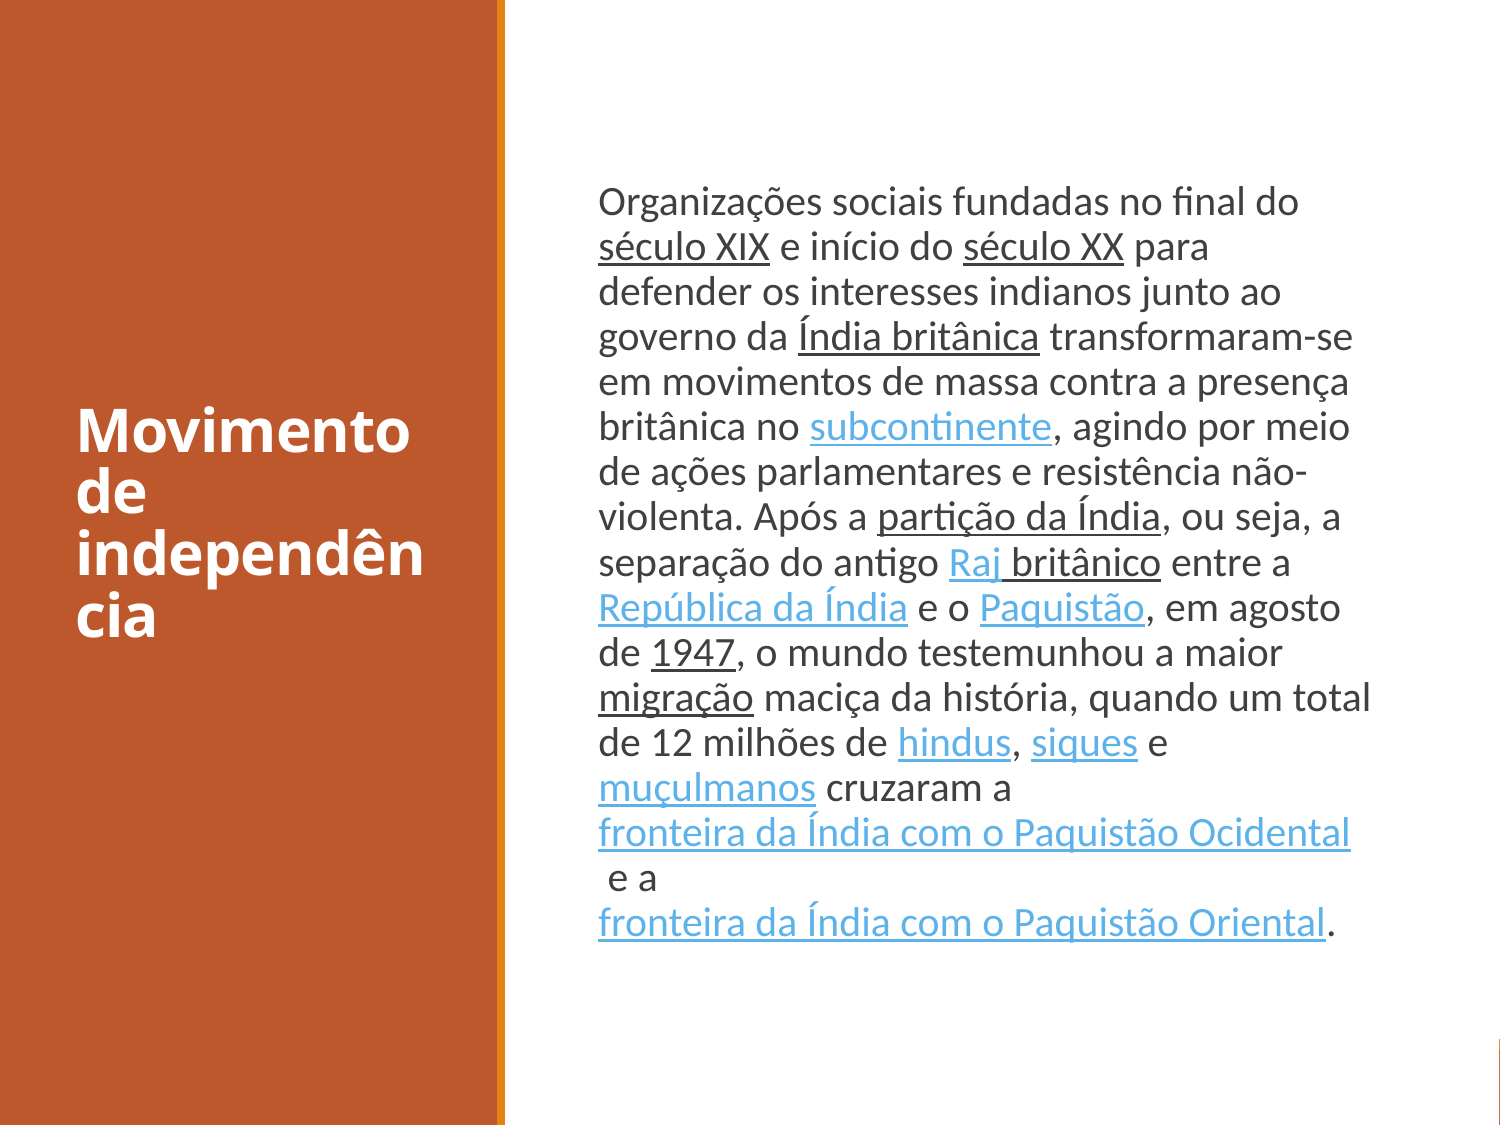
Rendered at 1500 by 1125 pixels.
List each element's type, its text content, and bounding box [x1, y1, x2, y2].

list Organizações sociais fundadas no final do século XIX e início do século XX para defender os interesses indianos junto ao governo da Índia britânica transformaram-se em movimentos de massa contra a presença britânica no subcontinente, agindo por meio de ações parlamentares e resistência não-violenta. Após a partição da Índia, ou seja, a separação do antigo Raj britânico entre a República da Índia e o Paquistão, em agosto de 1947, o mundo testemunhou a maior migração maciça da história, quando um total de 12 milhões de hindus, siques e muçulmanos cruzaram a fronteira da Índia com o Paquistão Ocidental e a fronteira da Índia com o Paquistão Oriental. [583, 99, 1373, 1026]
text_box [0, 0, 496, 1125]
text_box [506, 0, 1500, 1125]
text_box [496, 0, 506, 1125]
title Movimento de independência [60, 99, 441, 1026]
